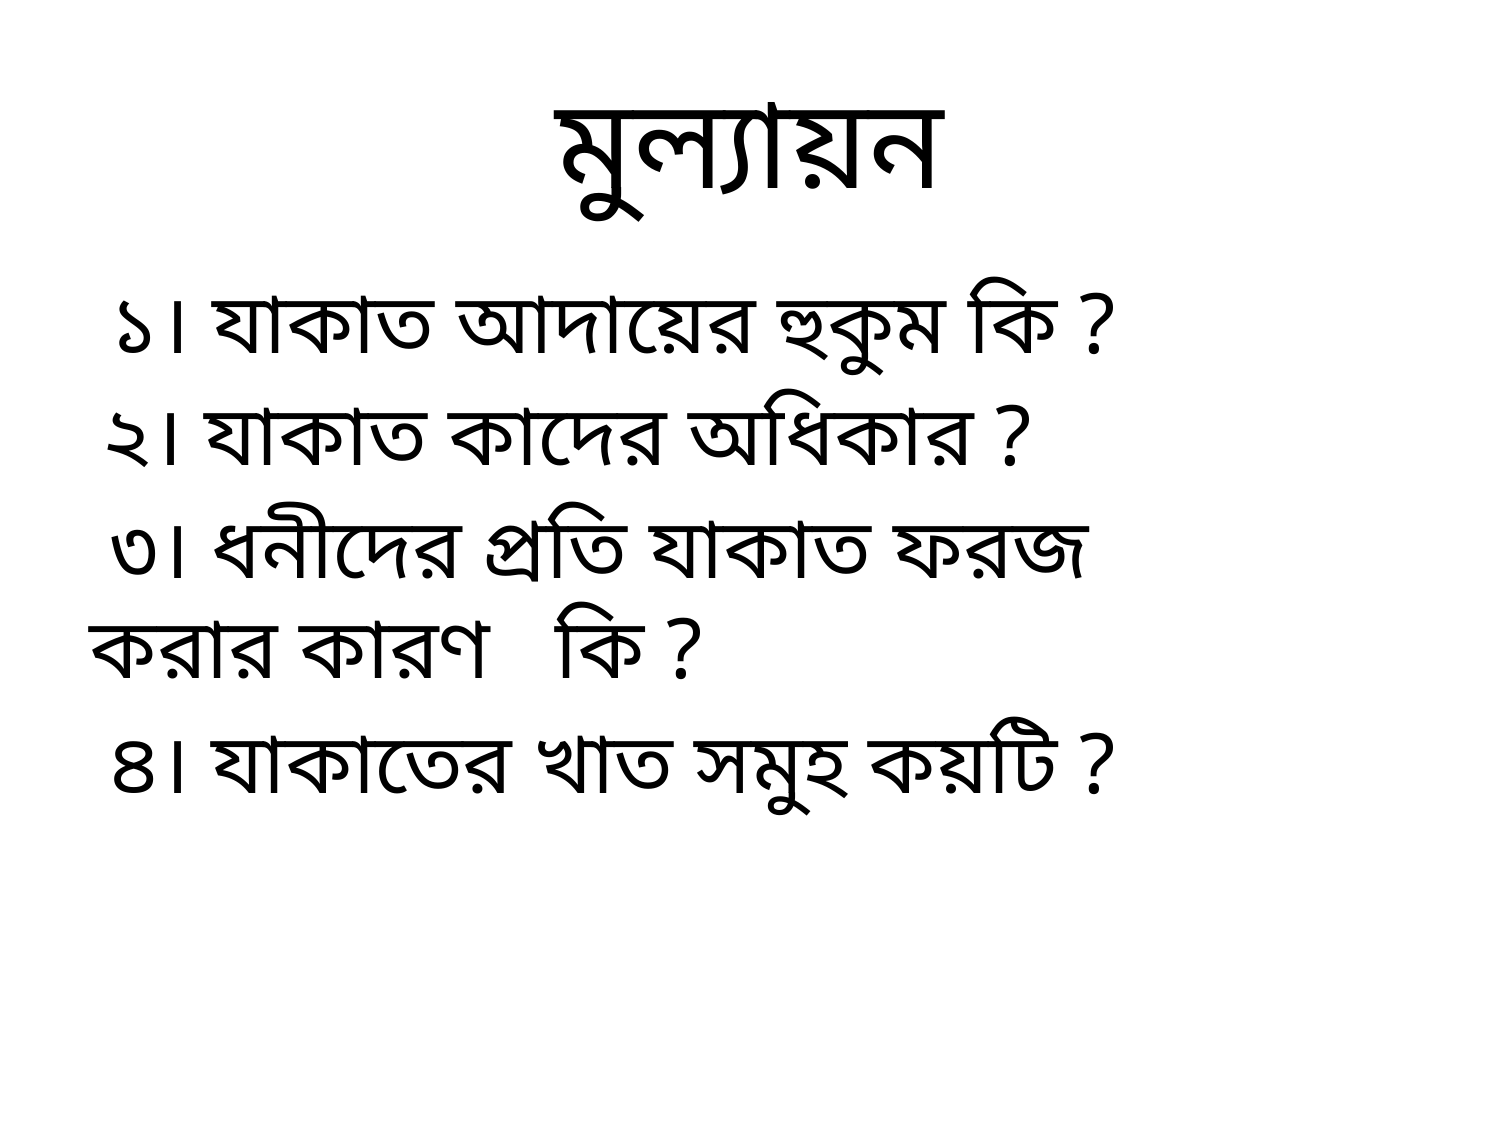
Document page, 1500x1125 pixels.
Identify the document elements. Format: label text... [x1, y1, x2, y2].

text_box ৩। ধনীদের প্রতি যাকাত ফরজ করার কারণ কি ? [74, 487, 1275, 703]
title মুল্যায়ন [75, 45, 1425, 233]
text_box ৪। যাকাতের খাত সমুহ কয়টি ? [74, 703, 1338, 818]
text_box ২। যাকাত কাদের অধিকার ? [87, 375, 1425, 490]
list ১। যাকাত আদায়ের হুকুম কি ? [75, 490, 1425, 1005]
list ১। যাকাত আদায়ের হুকুম কি ? [75, 262, 1425, 487]
